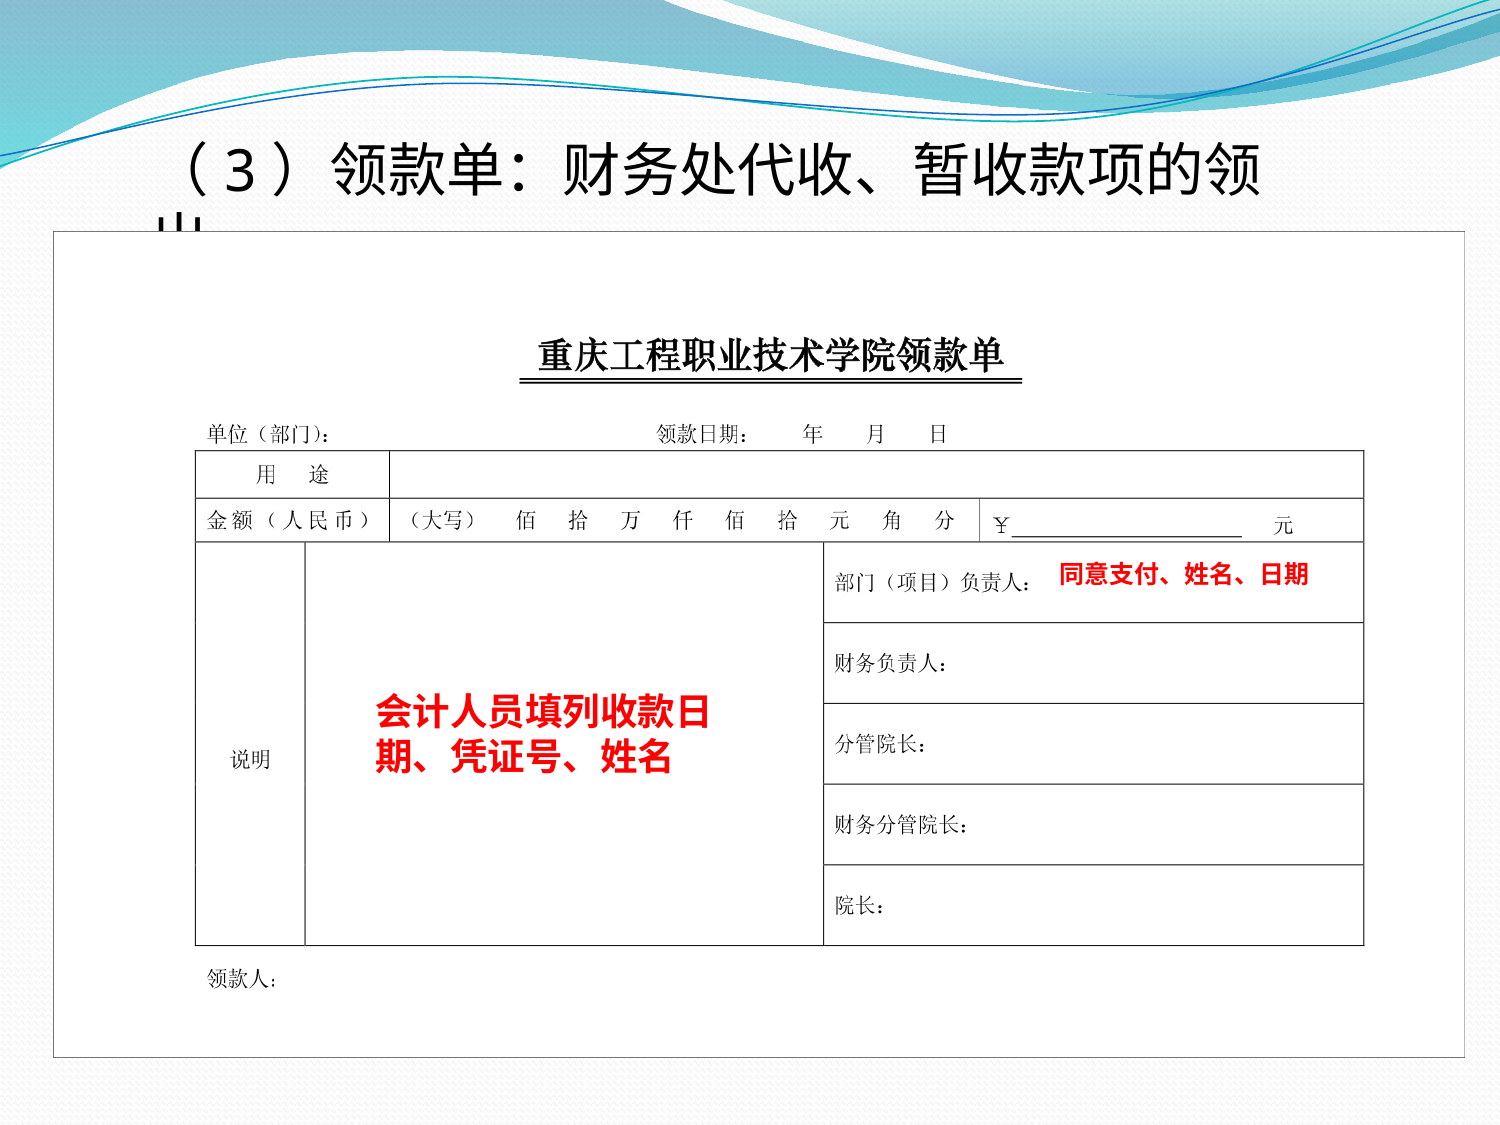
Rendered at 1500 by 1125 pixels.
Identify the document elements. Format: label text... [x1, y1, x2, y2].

text_box （3）领款单：财务处代收、暂收款项的领出 [135, 125, 1306, 230]
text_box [52, 231, 1465, 1059]
